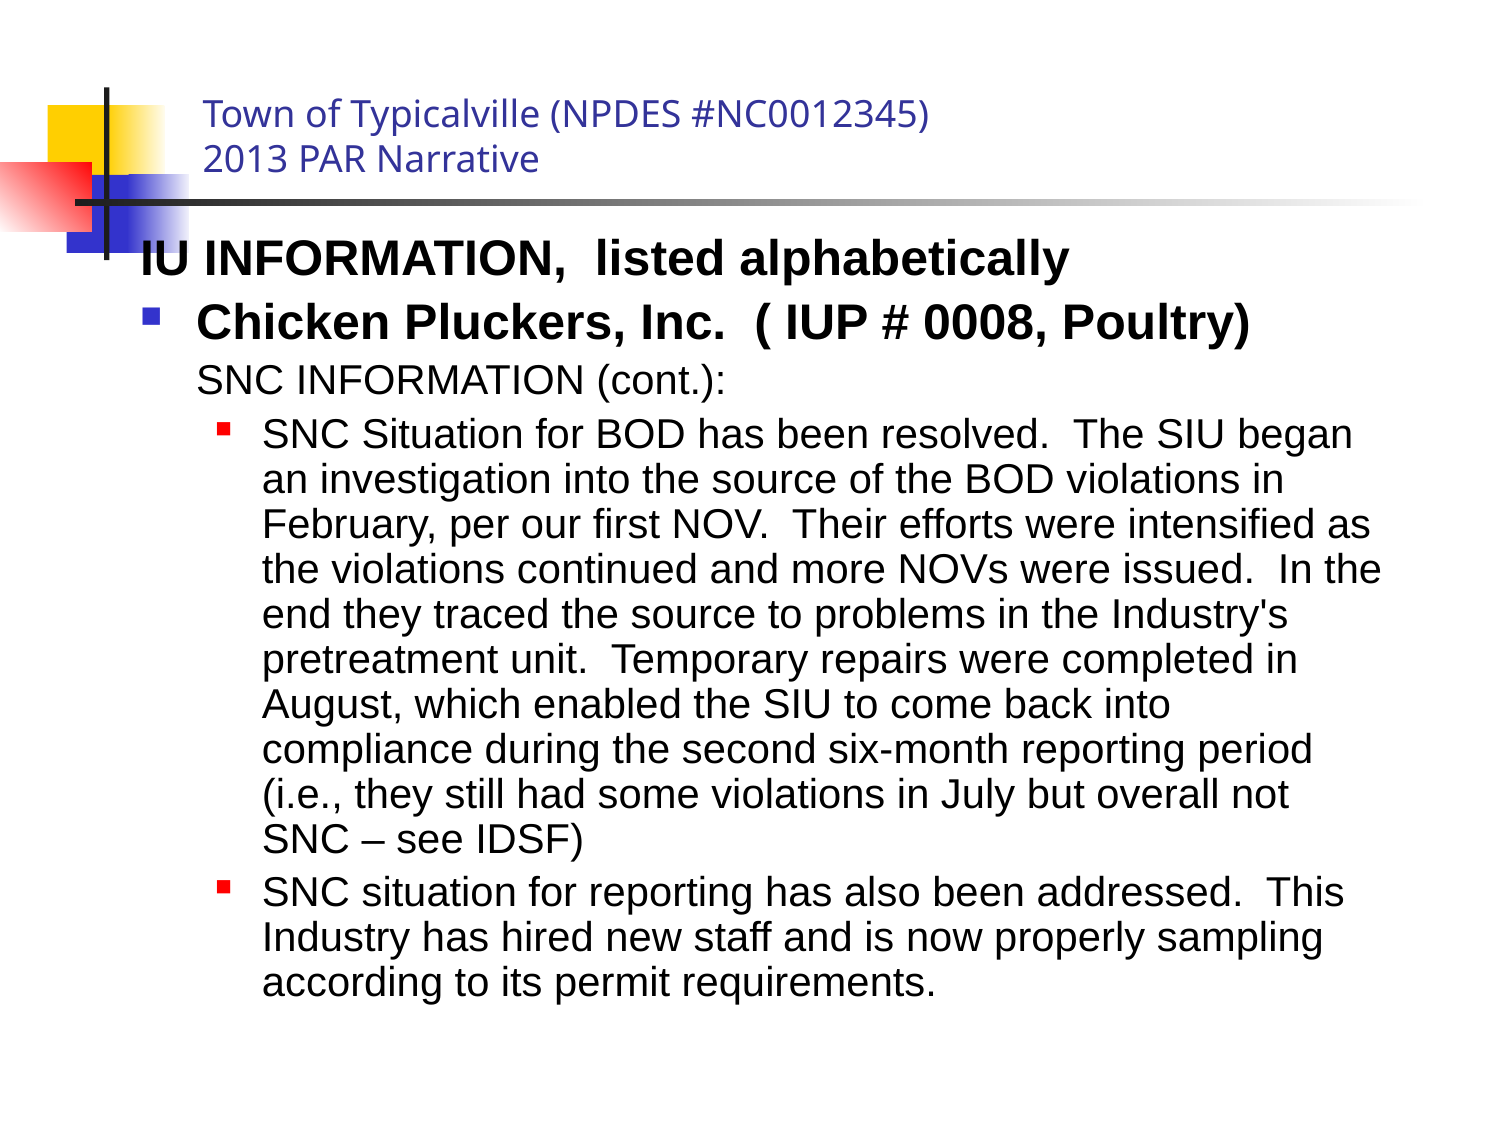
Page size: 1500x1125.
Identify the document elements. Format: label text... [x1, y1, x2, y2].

title Town of Typicalville (NPDES #NC0012345) 2013 PAR Narrative [187, 62, 1467, 188]
list IU INFORMATION, listed alphabetically Chicken Pluckers, Inc. ( IUP # 0008, Poultry) SNC INFORMATION (cont.): SNC Situation for BOD has been resolved. The SIU began an investigation into the source of the BOD violations in February, per our first NOV. Their efforts were intensified as the violations continued and more NOVs were issued. In the end they traced the source to problems in the Industry's pretreatment unit. Temporary repairs were completed in August, which enabled the SIU to come back into compliance during the second six-month reporting period (i.e., they still had some violations in July but overall not SNC – see IDSF) SNC situation for reporting has also been addressed. This Industry has hired new staff and is now properly sampling according to its permit requirements. [124, 224, 1401, 1051]
